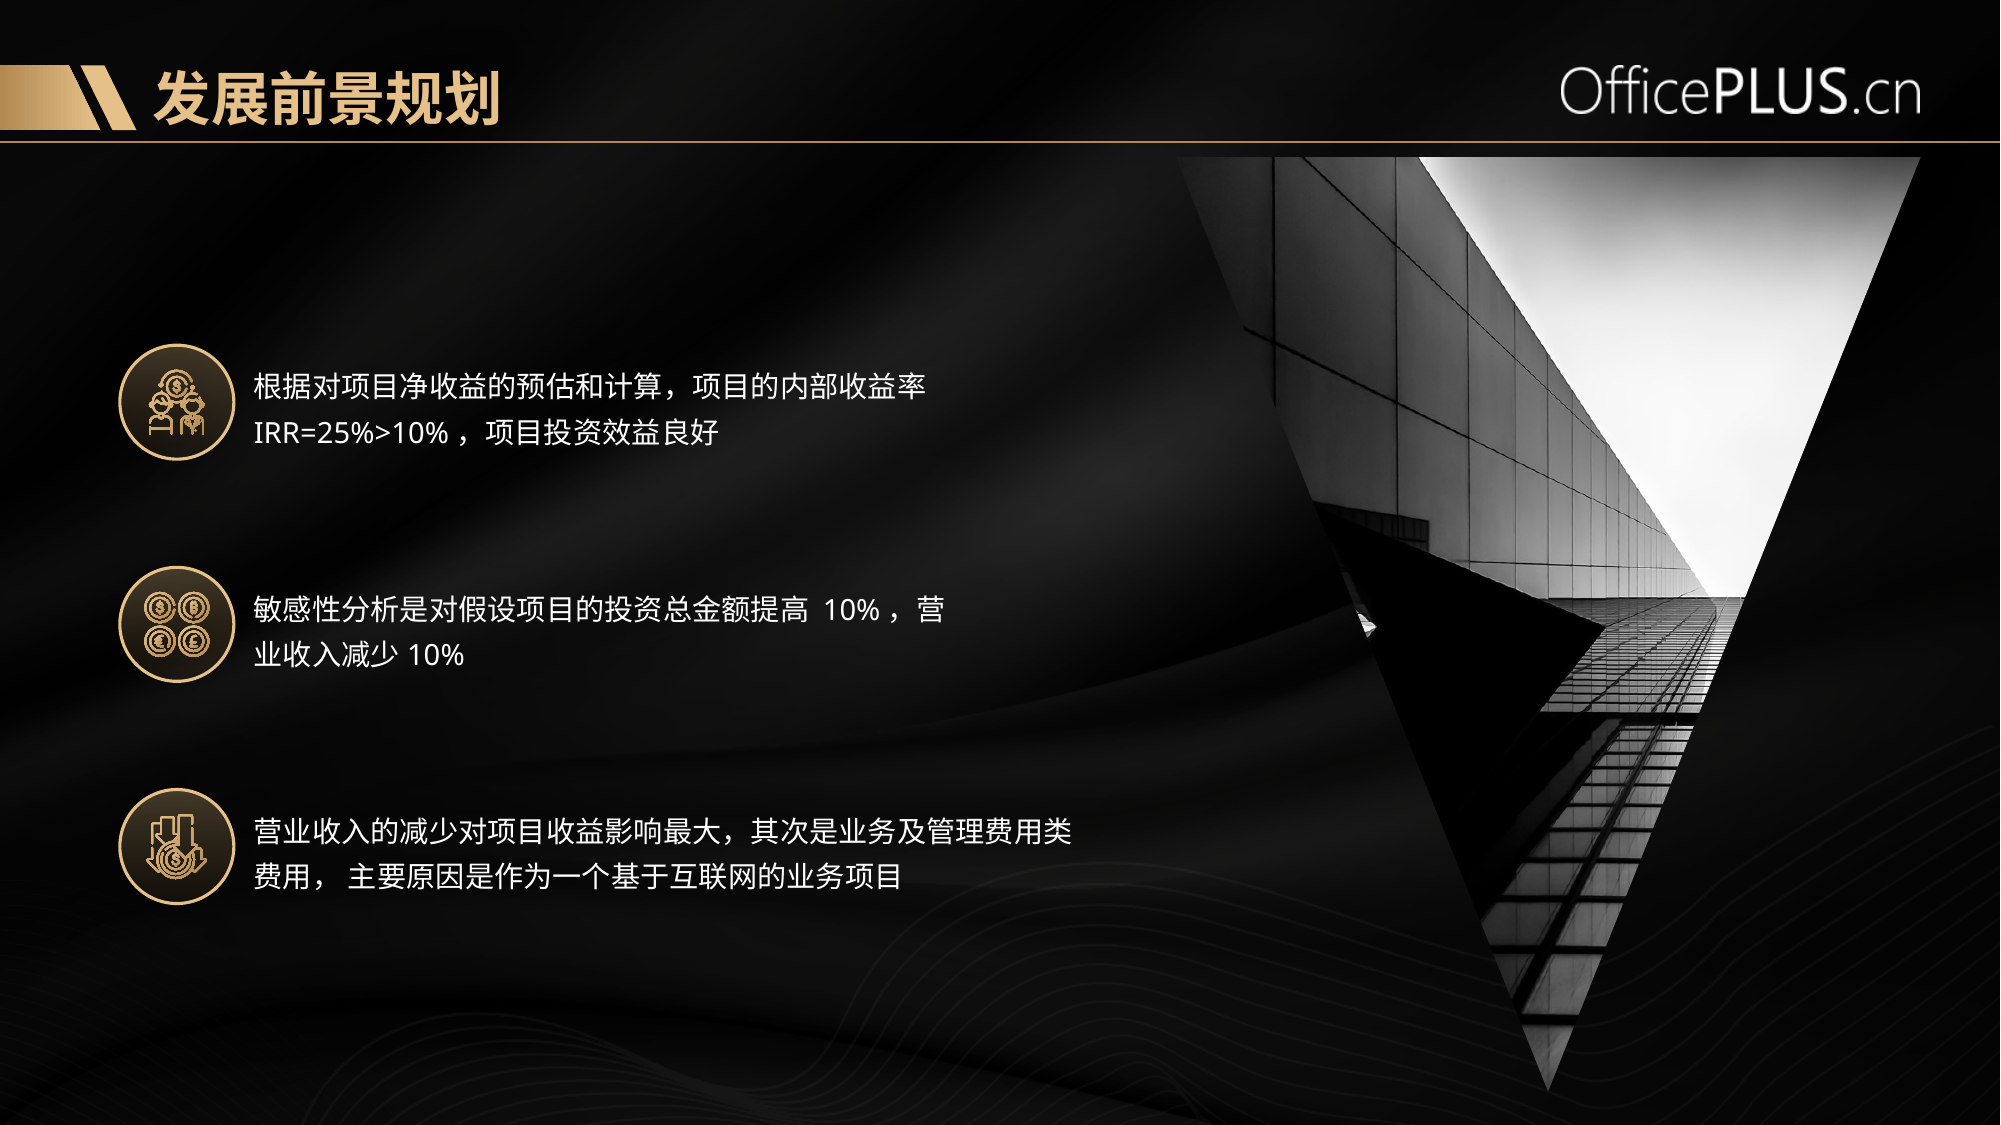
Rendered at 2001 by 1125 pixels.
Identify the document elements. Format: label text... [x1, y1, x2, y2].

text_box 敏感性分析是对假设项目的投资总金额提高 10%，营业收入减少10% [238, 573, 972, 676]
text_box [144, 591, 210, 657]
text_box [148, 369, 205, 435]
text_box [118, 788, 235, 905]
text_box 发展前景规划 [138, 54, 624, 141]
picture [0, 0, 2000, 141]
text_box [146, 814, 208, 880]
text_box 营业收入的减少对项目收益影响最大，其次是业务及管理费用类费用， 主要原因是作为一个基于互联网的业务项目 [239, 795, 1104, 898]
picture [0, 143, 2000, 1125]
text_box 根据对项目净收益的预估和计算，项目的内部收益率IRR=25%>10%，项目投资效益良好 [239, 350, 1093, 454]
text_box [118, 344, 235, 461]
text_box [118, 566, 235, 683]
